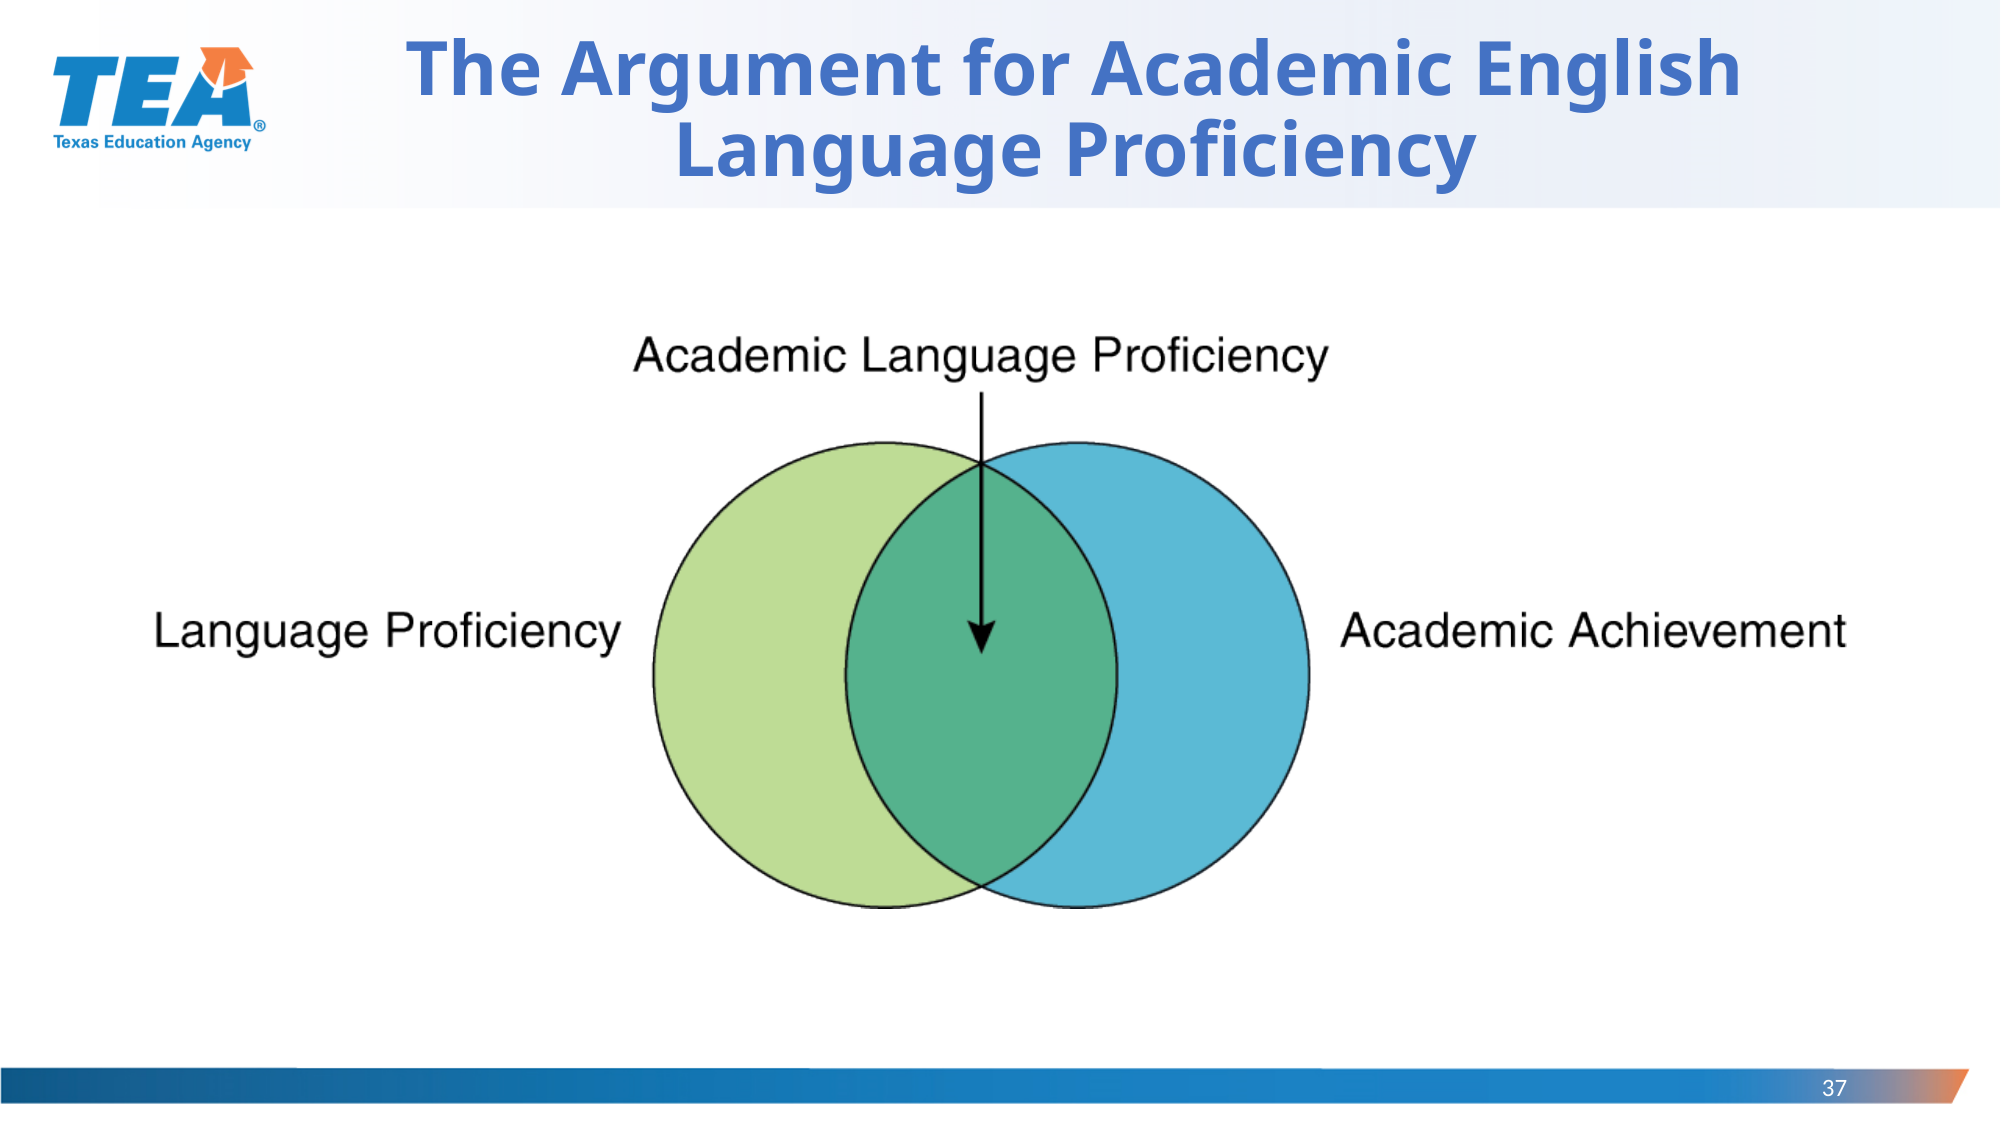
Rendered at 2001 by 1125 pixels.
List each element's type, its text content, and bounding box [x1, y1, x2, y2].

slide_number 37 [1412, 1071, 1863, 1103]
title The Argument for Academic English Language Proficiency [288, 18, 1863, 206]
picture [0, 0, 2001, 1125]
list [153, 330, 1847, 909]
